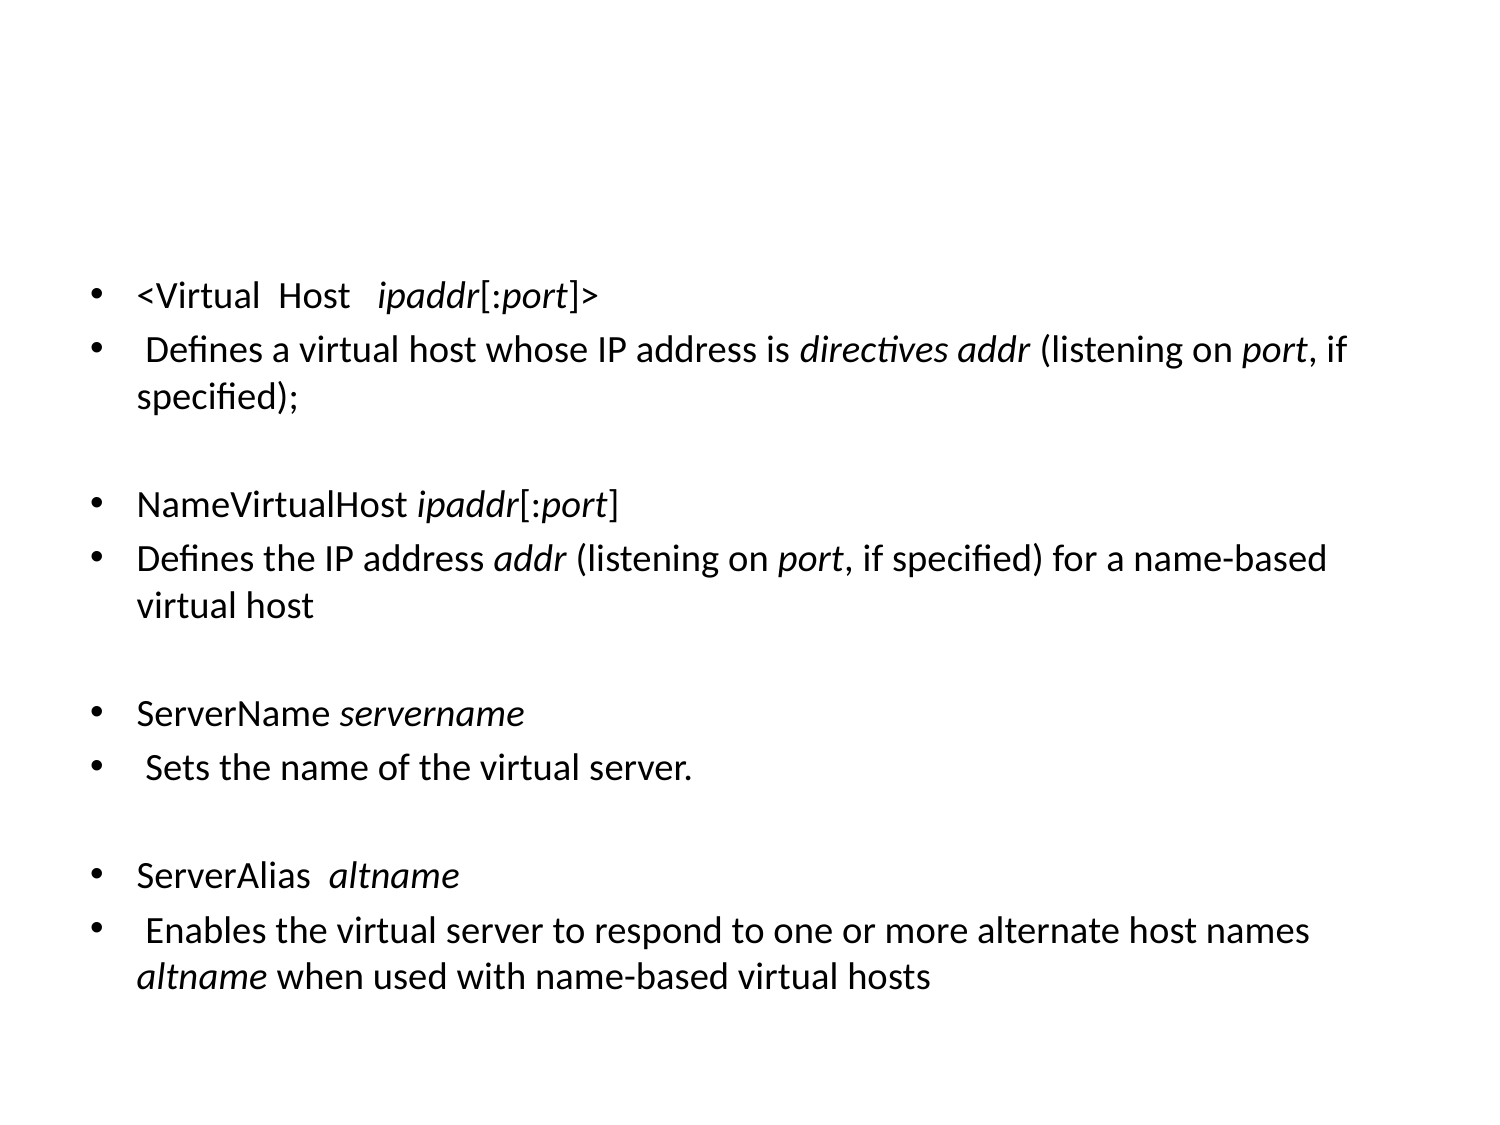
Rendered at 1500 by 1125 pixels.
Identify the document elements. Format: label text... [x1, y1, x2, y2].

list <Virtual Host ipaddr[:port]> Defines a virtual host whose IP address is directives addr (listening on port, if specified); NameVirtualHost ipaddr[:port] Defines the IP address addr (listening on port, if specified) for a name-based virtual host ServerName servername Sets the name of the virtual server. ServerAlias altname Enables the virtual server to respond to one or more alternate host names altname when used with name-based virtual hosts [75, 262, 1425, 1005]
